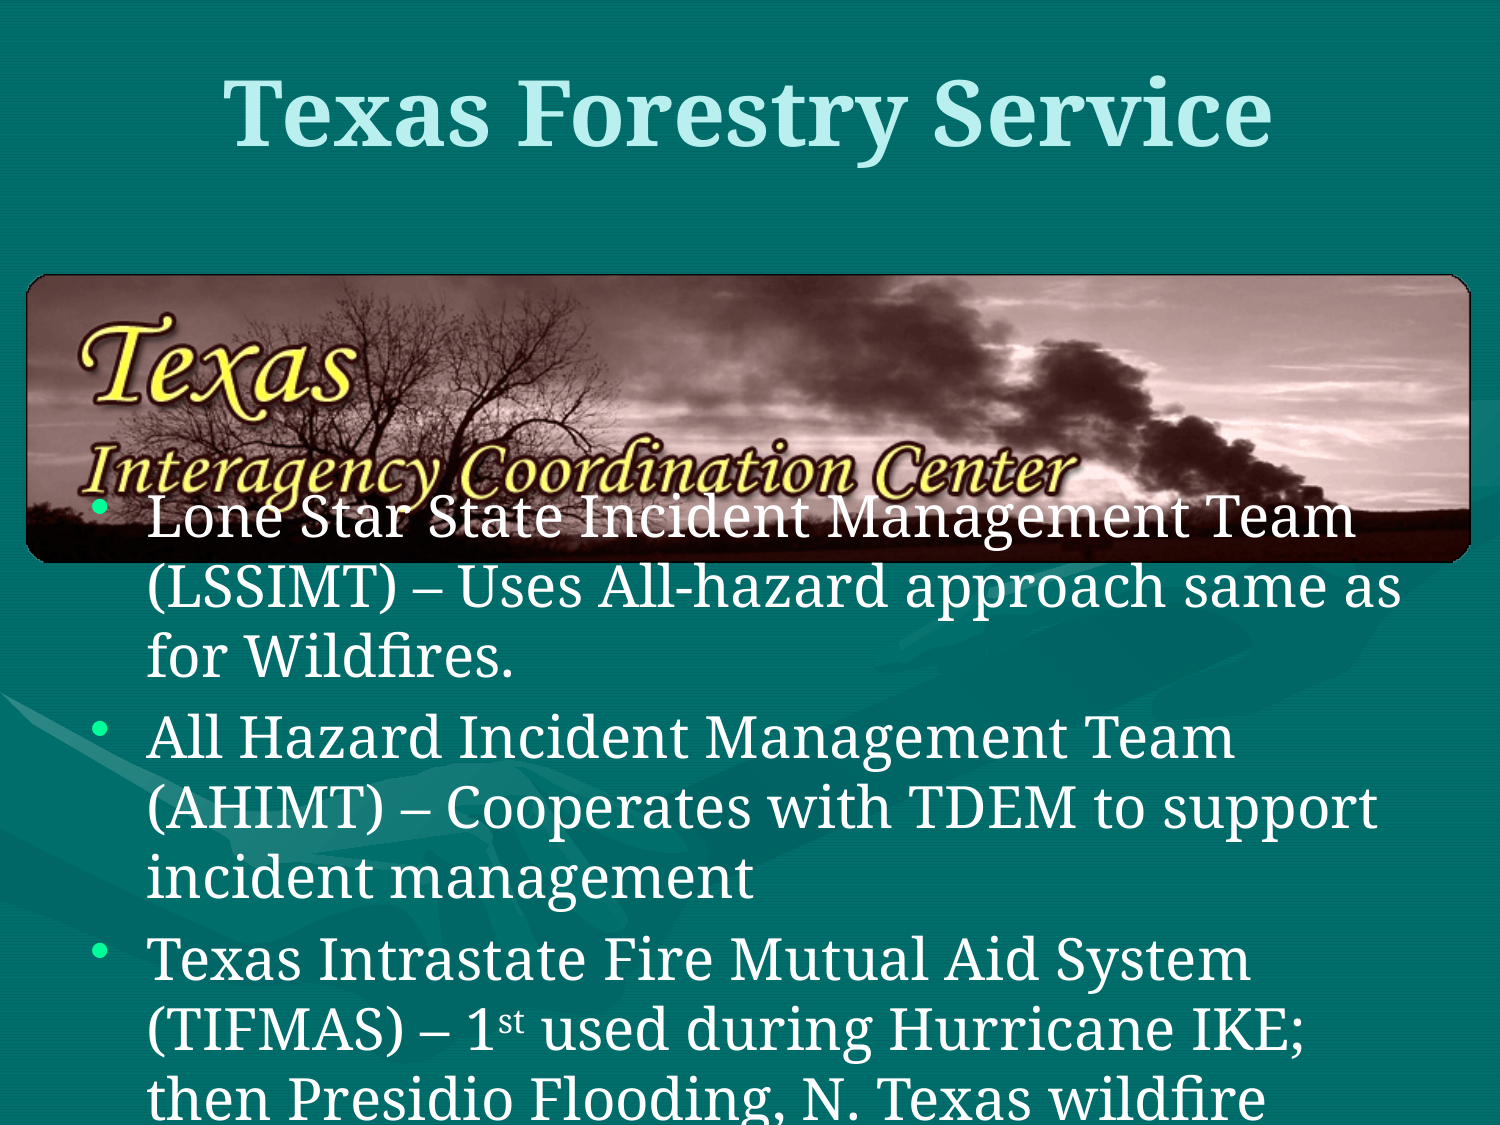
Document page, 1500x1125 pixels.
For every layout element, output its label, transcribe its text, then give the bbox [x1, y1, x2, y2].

title Texas Forestry Service [74, 44, 1426, 99]
picture [26, 274, 1471, 563]
list Lone Star State Incident Management Team (LSSIMT) – Uses All-hazard approach same as for Wildfires. All Hazard Incident Management Team (AHIMT) – Cooperates with TDEM to support incident management Texas Intrastate Fire Mutual Aid System (TIFMAS) – 1st used during Hurricane IKE; then Presidio Flooding, N. Texas wildfire (April ‘09), Hurricane Alex [74, 571, 1426, 1001]
list Lone Star State Incident Management Team (LSSIMT) – Uses All-hazard approach same as for Wildfires. All Hazard Incident Management Team (AHIMT) – Cooperates with TDEM to support incident management Texas Intrastate Fire Mutual Aid System (TIFMAS) – 1st used during Hurricane IKE; then Presidio Flooding, N. Texas wildfire (April ‘09), Hurricane Alex [74, 99, 1426, 273]
